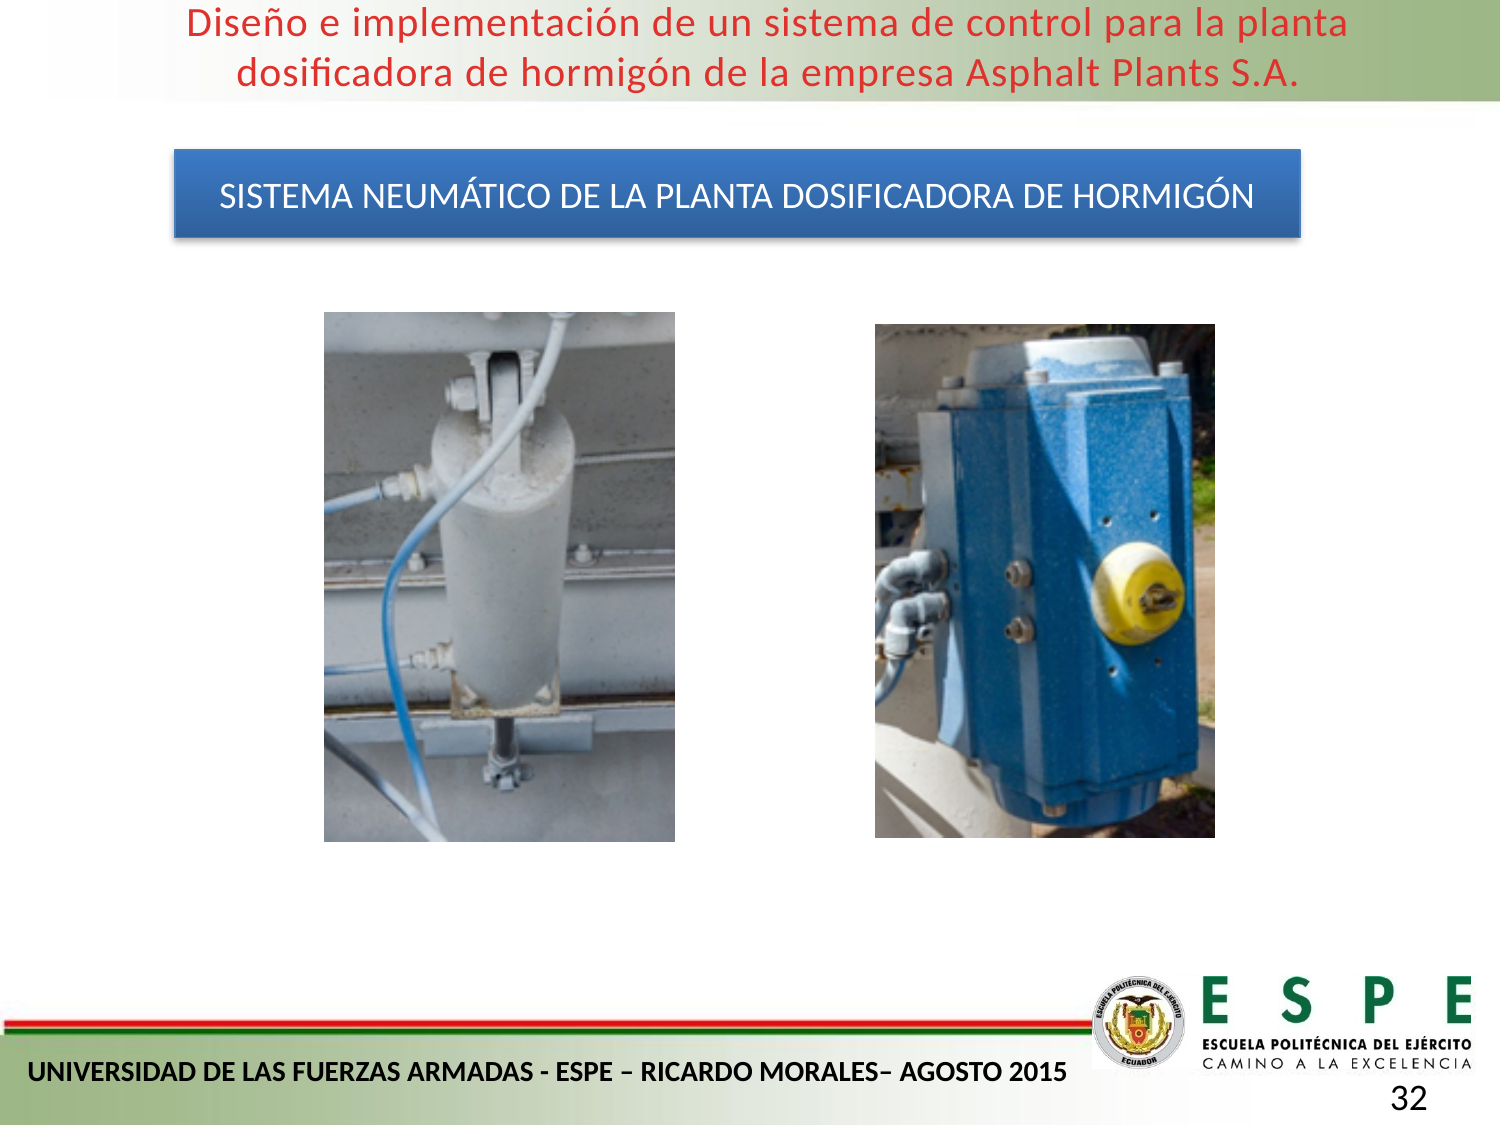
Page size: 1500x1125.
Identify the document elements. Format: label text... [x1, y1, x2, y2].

text_box Diseño e implementación de un sistema de control para la planta dosificadora de hormigón de la empresa Asphalt Plants S.A. [75, 0, 1463, 125]
slide_number 32 [1374, 1065, 1450, 1125]
picture [0, 0, 1500, 1125]
footer UNIVERSIDAD DE LAS FUERZAS ARMADAS - ESPE – RICARDO MORALES– AGOSTO 2015 [12, 1044, 1185, 1125]
text_box SISTEMA NEUMÁTICO DE LA PLANTA DOSIFICADORA DE HORMIGÓN [174, 149, 1301, 238]
